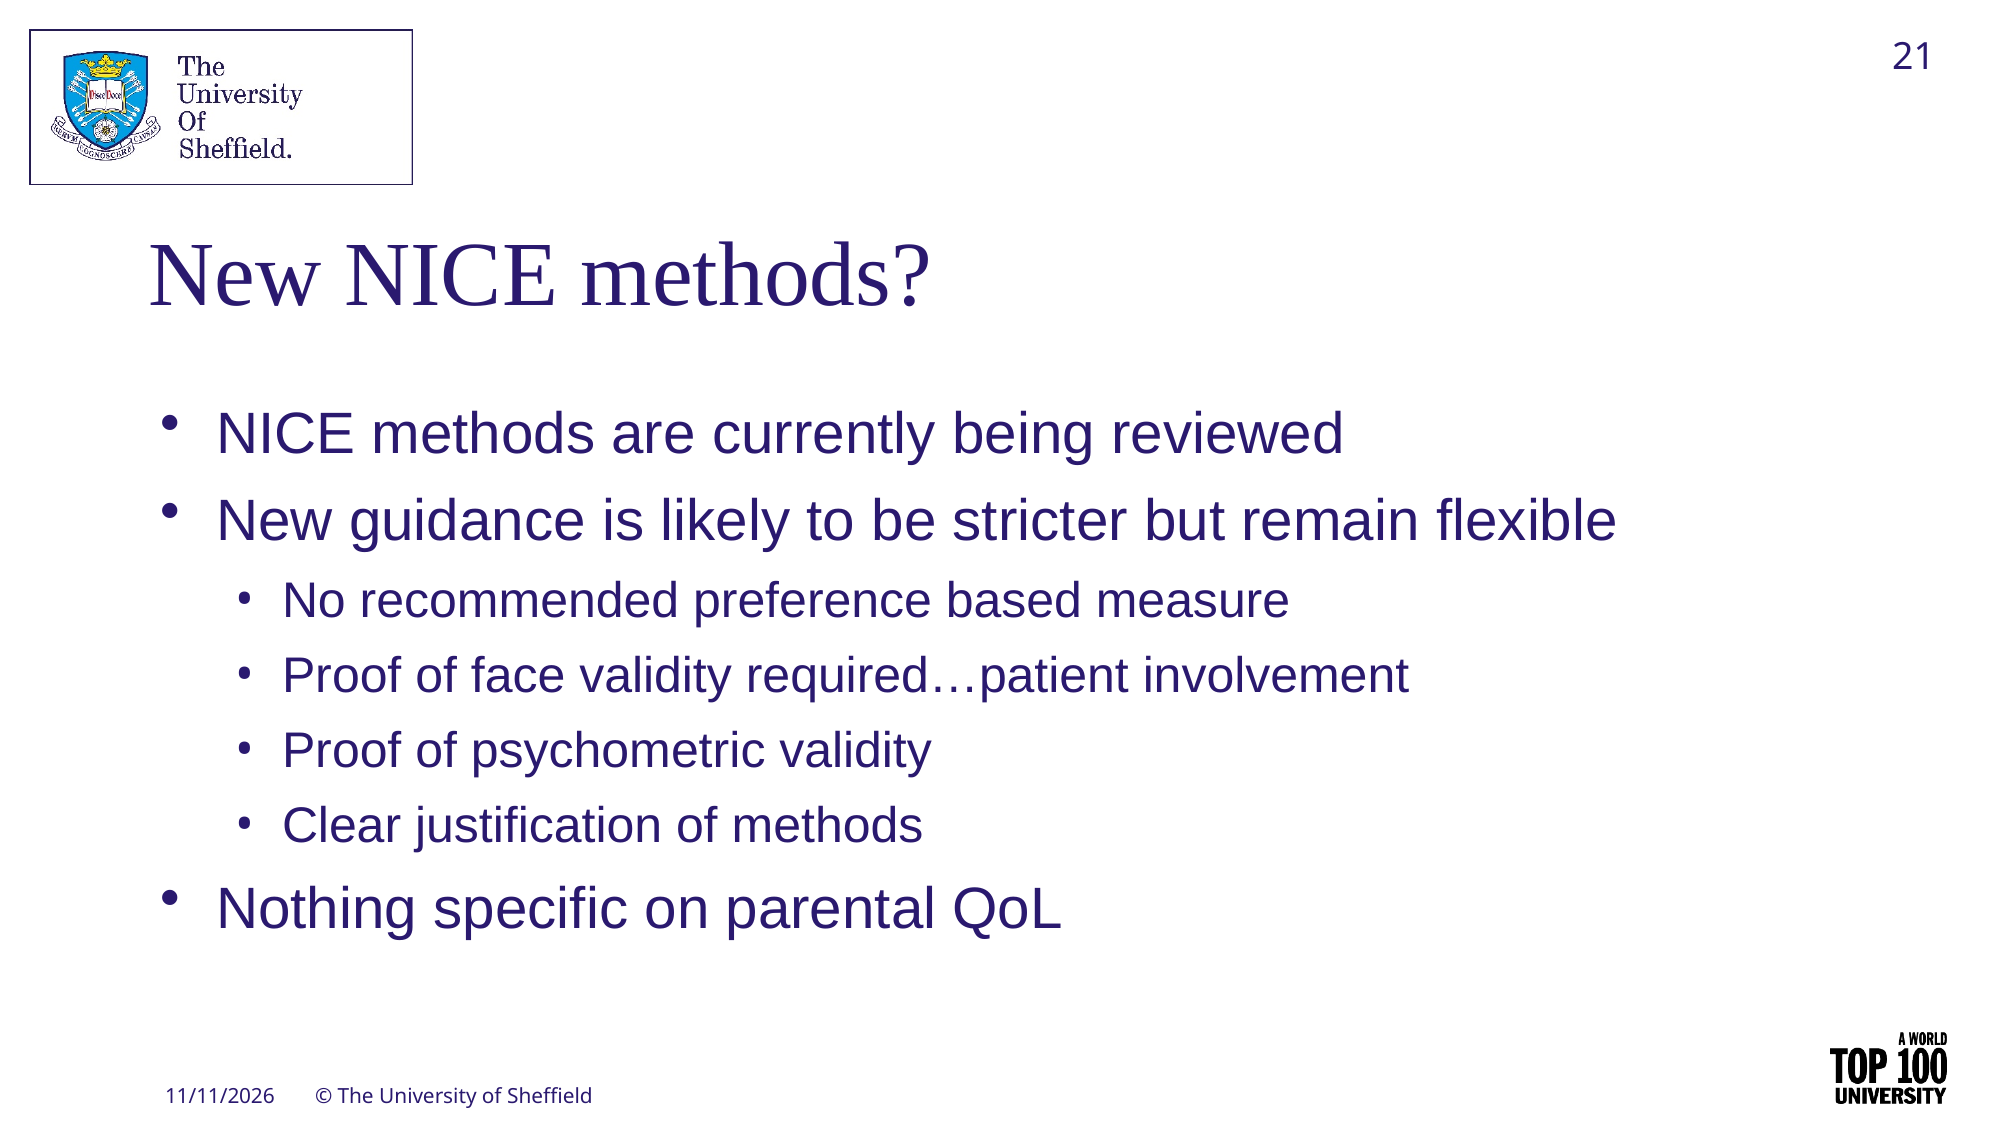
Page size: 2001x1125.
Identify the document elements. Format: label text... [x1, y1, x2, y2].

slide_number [149, 1074, 299, 1125]
picture [1830, 1032, 1947, 1104]
title New NICE methods? [133, 224, 1934, 350]
list NICE methods are currently being reviewed New guidance is likely to be stricter but remain flexible No recommended preference based measure Proof of face validity required…patient involvement Proof of psychometric validity Clear justification of methods Nothing specific on parental QoL [145, 387, 1946, 1000]
footer © The University of Sheffield [299, 1074, 1434, 1125]
slide_number 21 [1533, 24, 1951, 101]
picture [29, 29, 413, 185]
